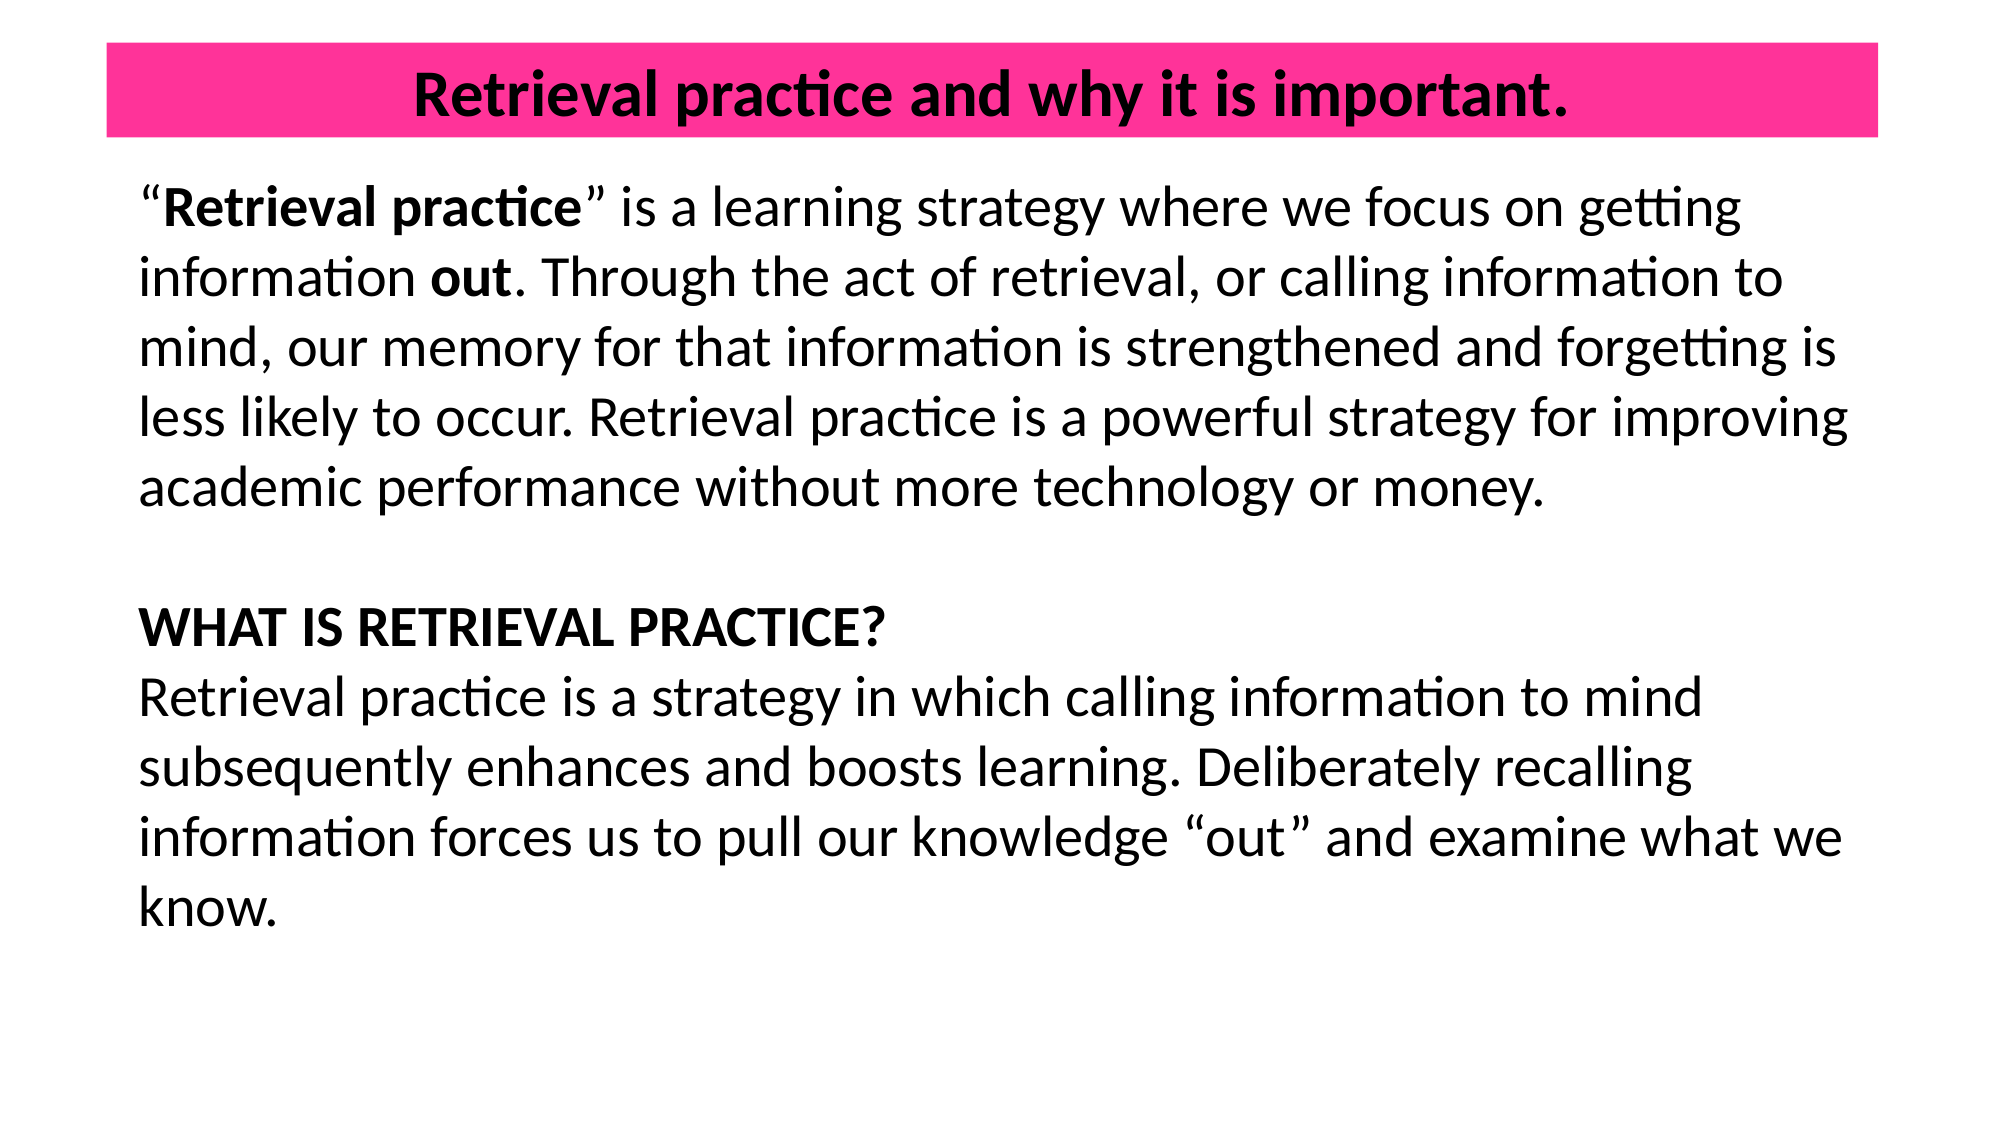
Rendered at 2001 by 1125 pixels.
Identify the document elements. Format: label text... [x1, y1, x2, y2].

text_box “Retrieval practice” is a learning strategy where we focus on getting information out. Through the act of retrieval, or calling information to mind, our memory for that information is strengthened and forgetting is less likely to occur. Retrieval practice is a powerful strategy for improving academic performance without more technology or money. WHAT IS RETRIEVAL PRACTICE? Retrieval practice is a strategy in which calling information to mind subsequently enhances and boosts learning. Deliberately recalling information forces us to pull our knowledge “out” and examine what we know. [123, 160, 1896, 946]
text_box Retrieval practice and why it is important. [106, 42, 1879, 138]
